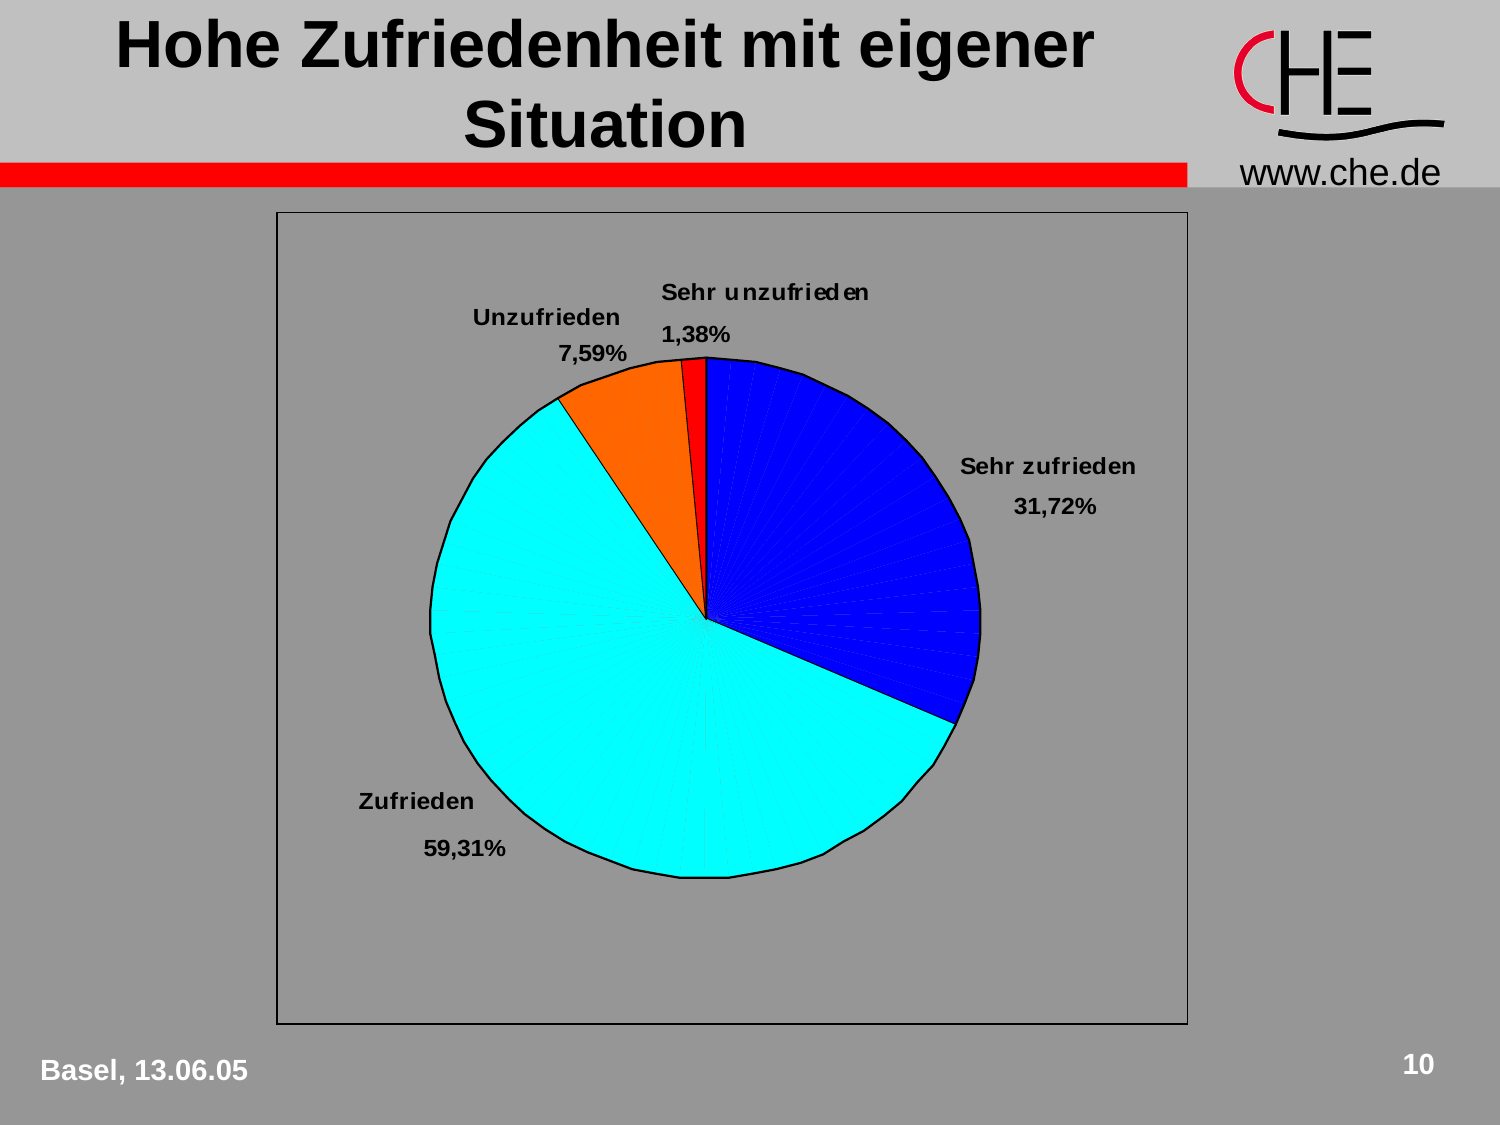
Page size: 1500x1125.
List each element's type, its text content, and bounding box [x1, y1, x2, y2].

title Hohe Zufriedenheit mit eigener Situation [0, 0, 1213, 163]
picture [1233, 27, 1446, 143]
picture [277, 213, 1187, 1024]
slide_number 10 [1328, 1037, 1450, 1100]
